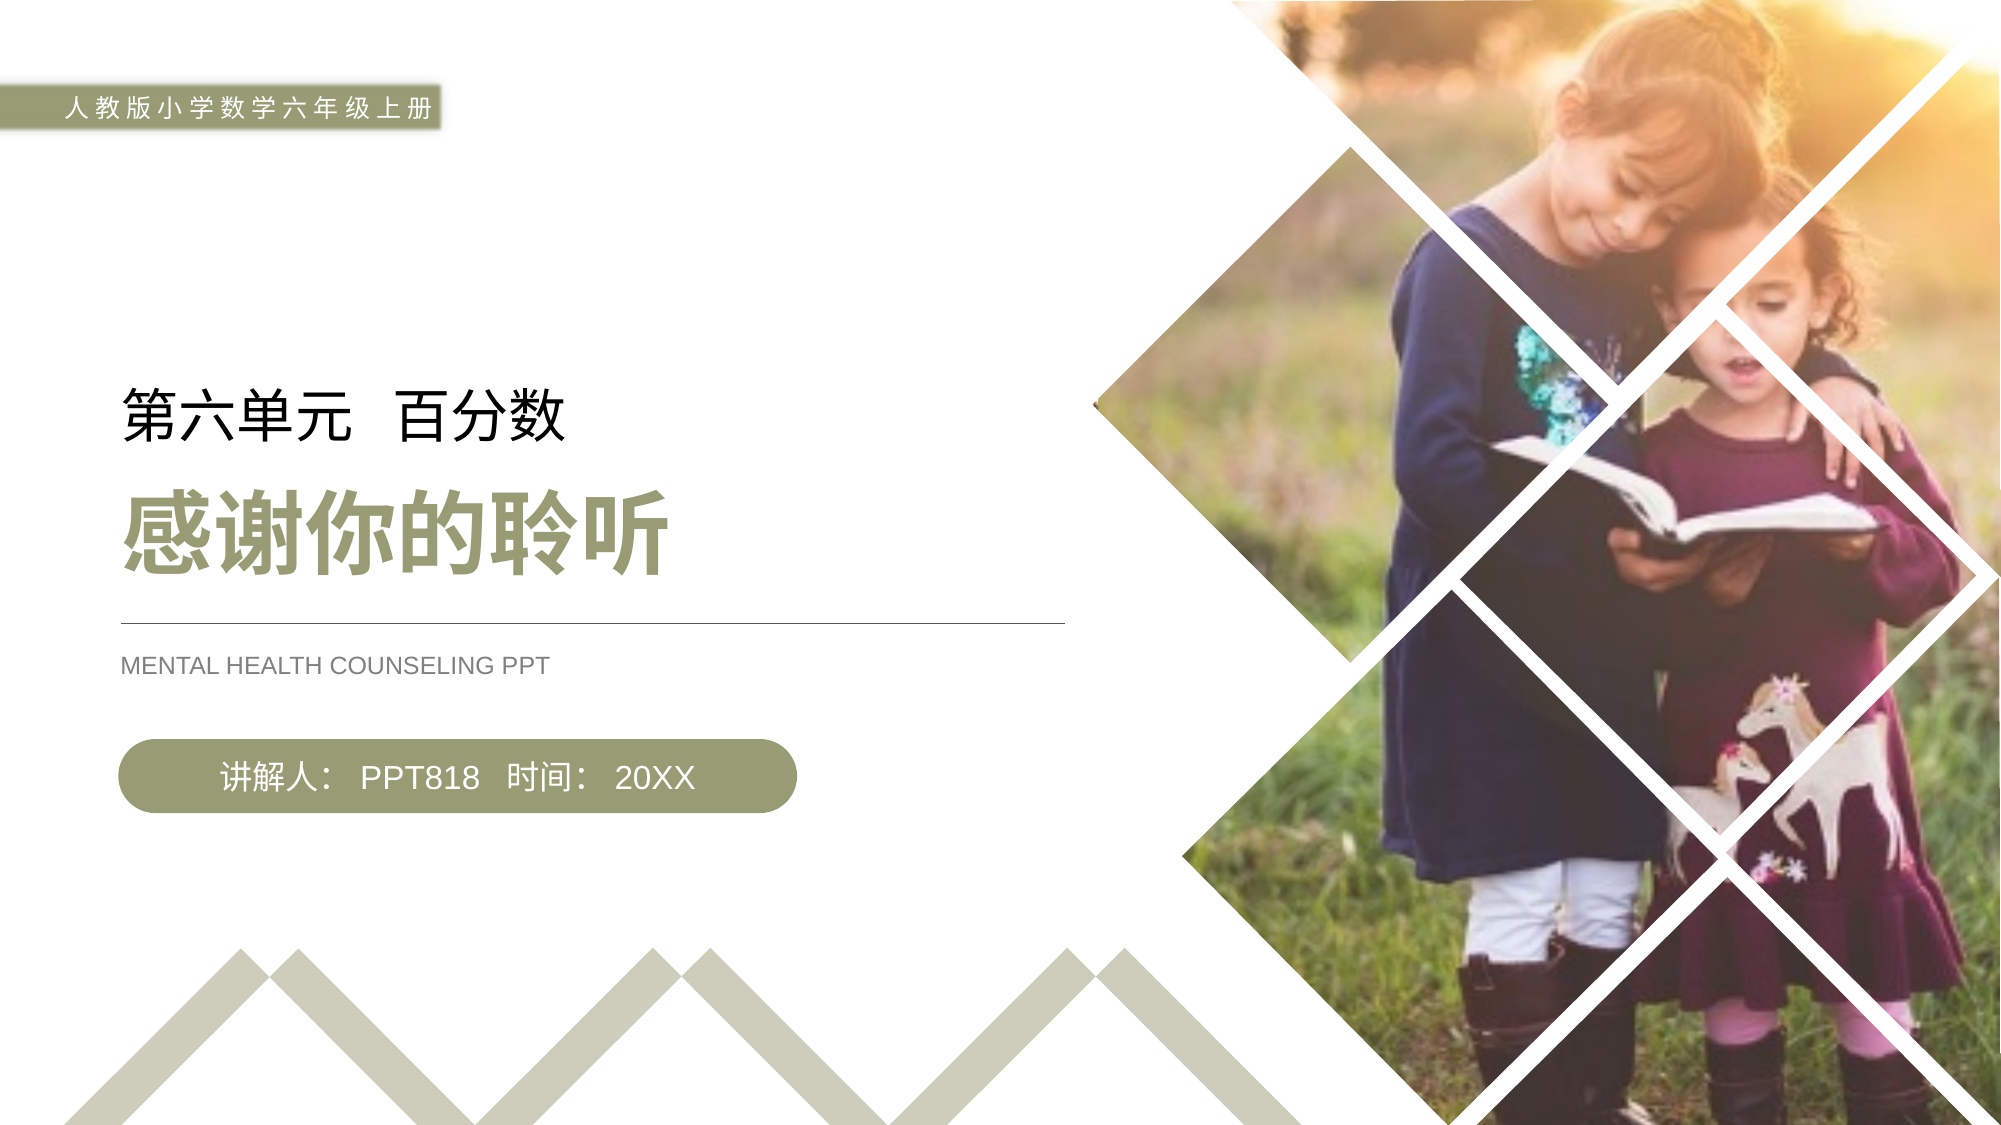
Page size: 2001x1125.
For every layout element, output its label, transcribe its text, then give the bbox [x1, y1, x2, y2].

picture [1092, 0, 2001, 1125]
text_box [888, 946, 1095, 1125]
text_box [1094, 946, 1181, 1064]
text_box 人教版小学数学六年级上册 [0, 89, 438, 127]
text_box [105, 379, 1080, 814]
text_box [62, 946, 269, 1125]
text_box [268, 946, 475, 1125]
text_box [473, 946, 681, 1125]
text_box [680, 946, 888, 1125]
